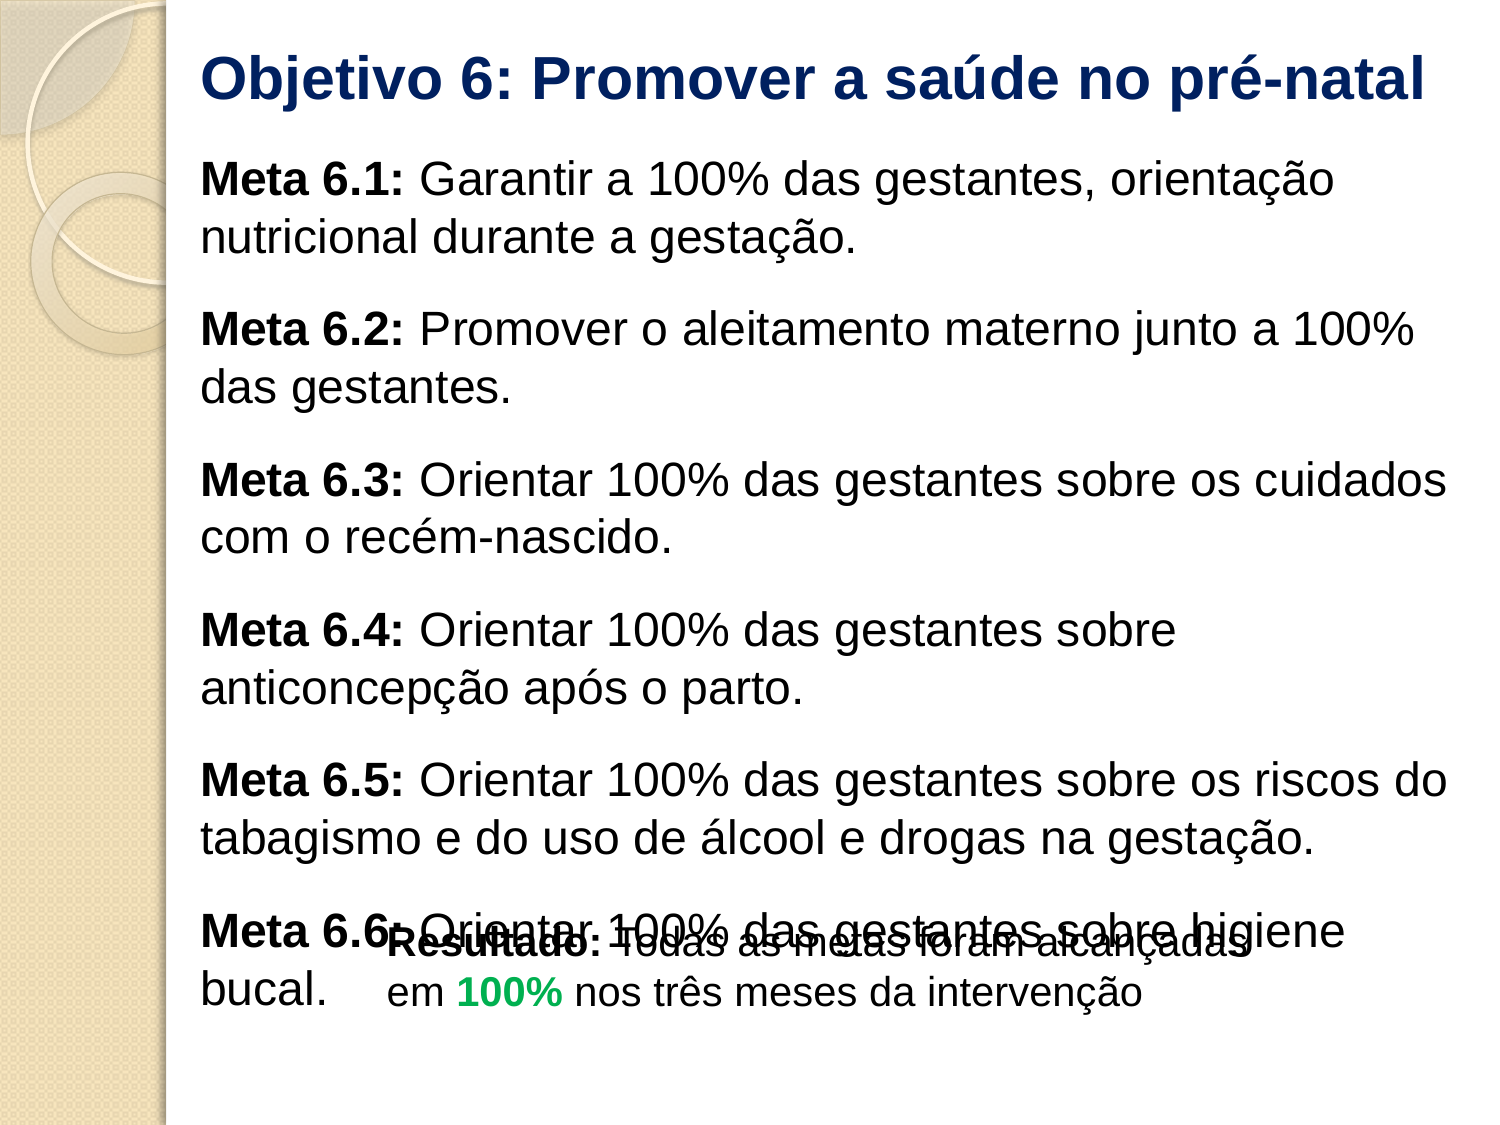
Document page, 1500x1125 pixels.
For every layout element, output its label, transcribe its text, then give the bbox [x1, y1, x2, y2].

list Objetivo 6: Promover a saúde no pré-natal Meta 6.1: Garantir a 100% das gestantes, orientação nutricional durante a gestação. Meta 6.2: Promover o aleitamento materno junto a 100% das gestantes. Meta 6.3: Orientar 100% das gestantes sobre os cuidados com o recém-nascido. Meta 6.4: Orientar 100% das gestantes sobre anticoncepção após o parto. Meta 6.5: Orientar 100% das gestantes sobre os riscos do tabagismo e do uso de álcool e drogas na gestação. Meta 6.6: Orientar 100% das gestantes sobre higiene bucal. [171, 30, 1471, 1024]
text_box Resultado: Todas as metas foram alcançadas em 100% nos três meses da intervenção [371, 907, 1329, 1022]
